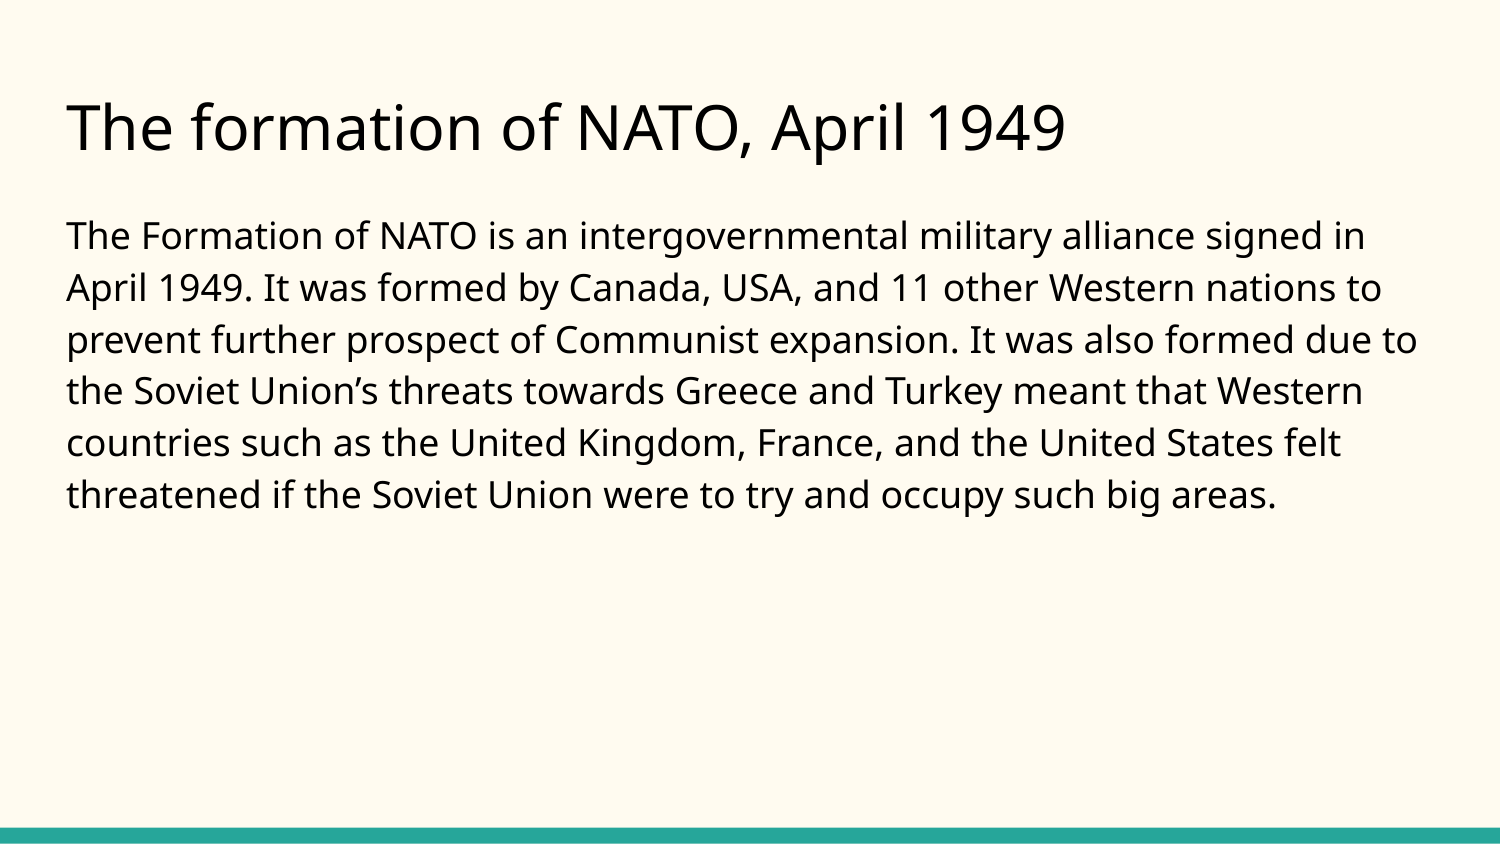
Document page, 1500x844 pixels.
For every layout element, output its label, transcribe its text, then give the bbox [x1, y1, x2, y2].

list The Formation of NATO is an intergovernmental military alliance signed in April 1949. It was formed by Canada, USA, and 11 other Western nations to prevent further prospect of Communist expansion. It was also formed due to the Soviet Union’s threats towards Greece and Turkey meant that Western countries such as the United Kingdom, France, and the United States felt threatened if the Soviet Union were to try and occupy such big areas. [51, 190, 1449, 748]
title The formation of NATO, April 1949 [51, 72, 1449, 174]
